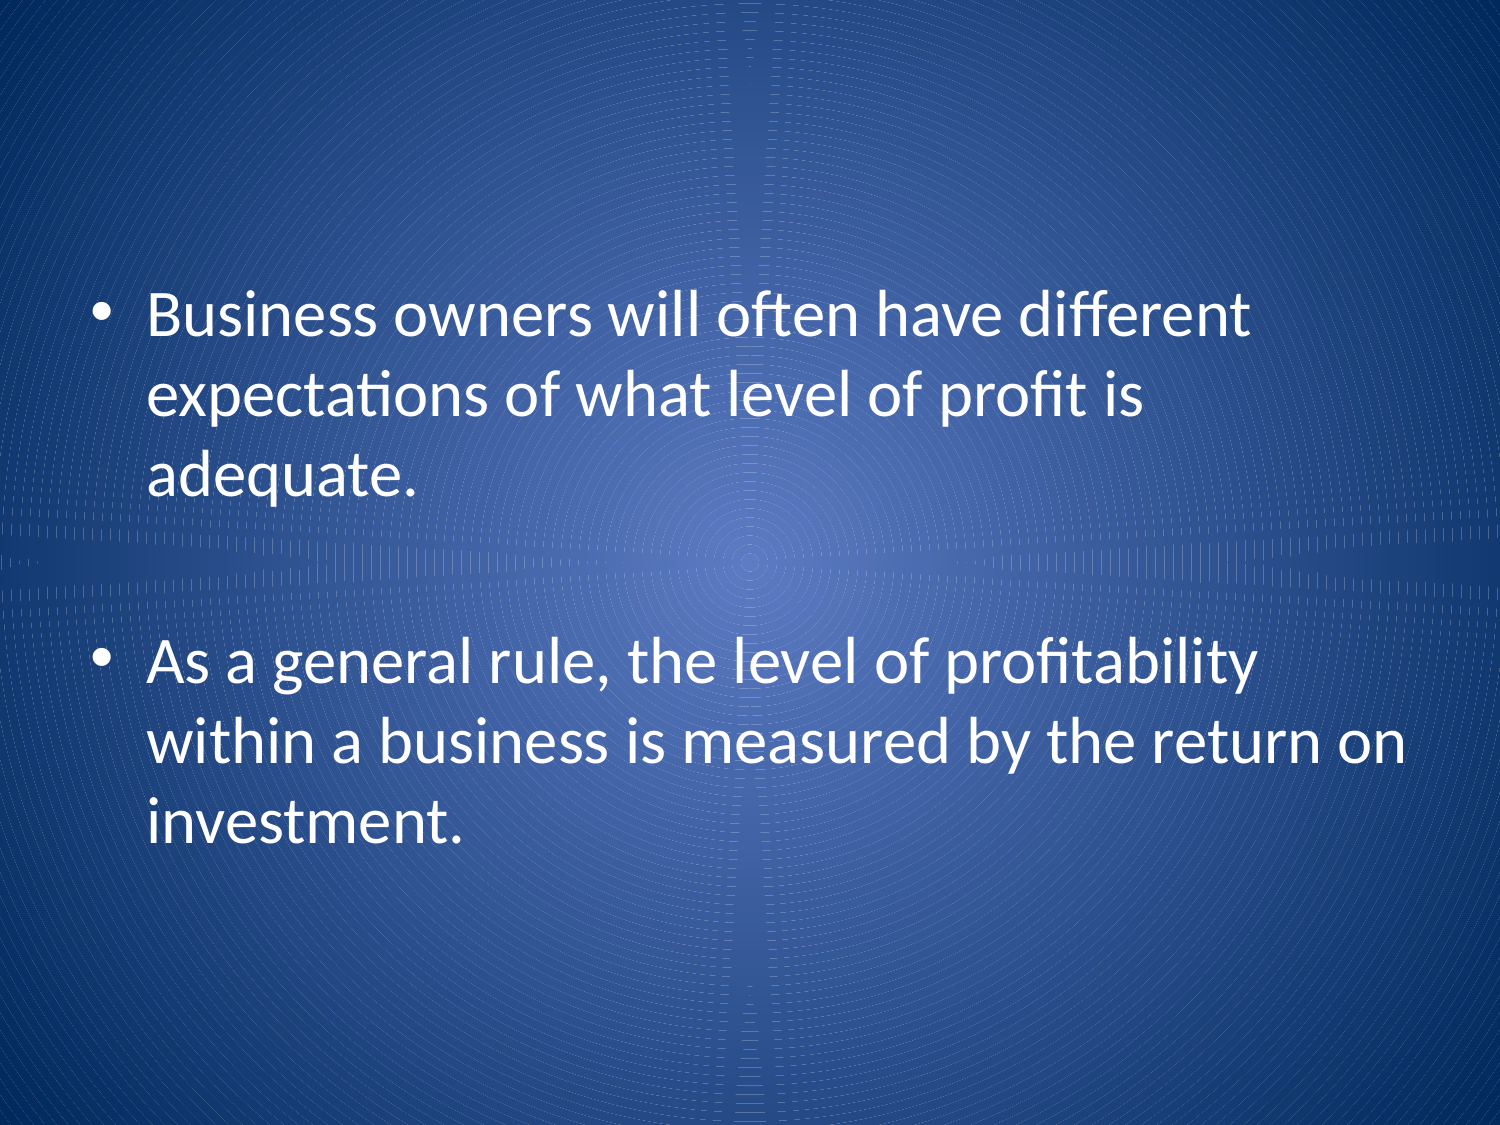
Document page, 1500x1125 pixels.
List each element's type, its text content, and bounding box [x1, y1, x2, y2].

list Business owners will often have different expectations of what level of profit is adequate. As a general rule, the level of profitability within a business is measured by the return on investment. [75, 262, 1425, 1005]
